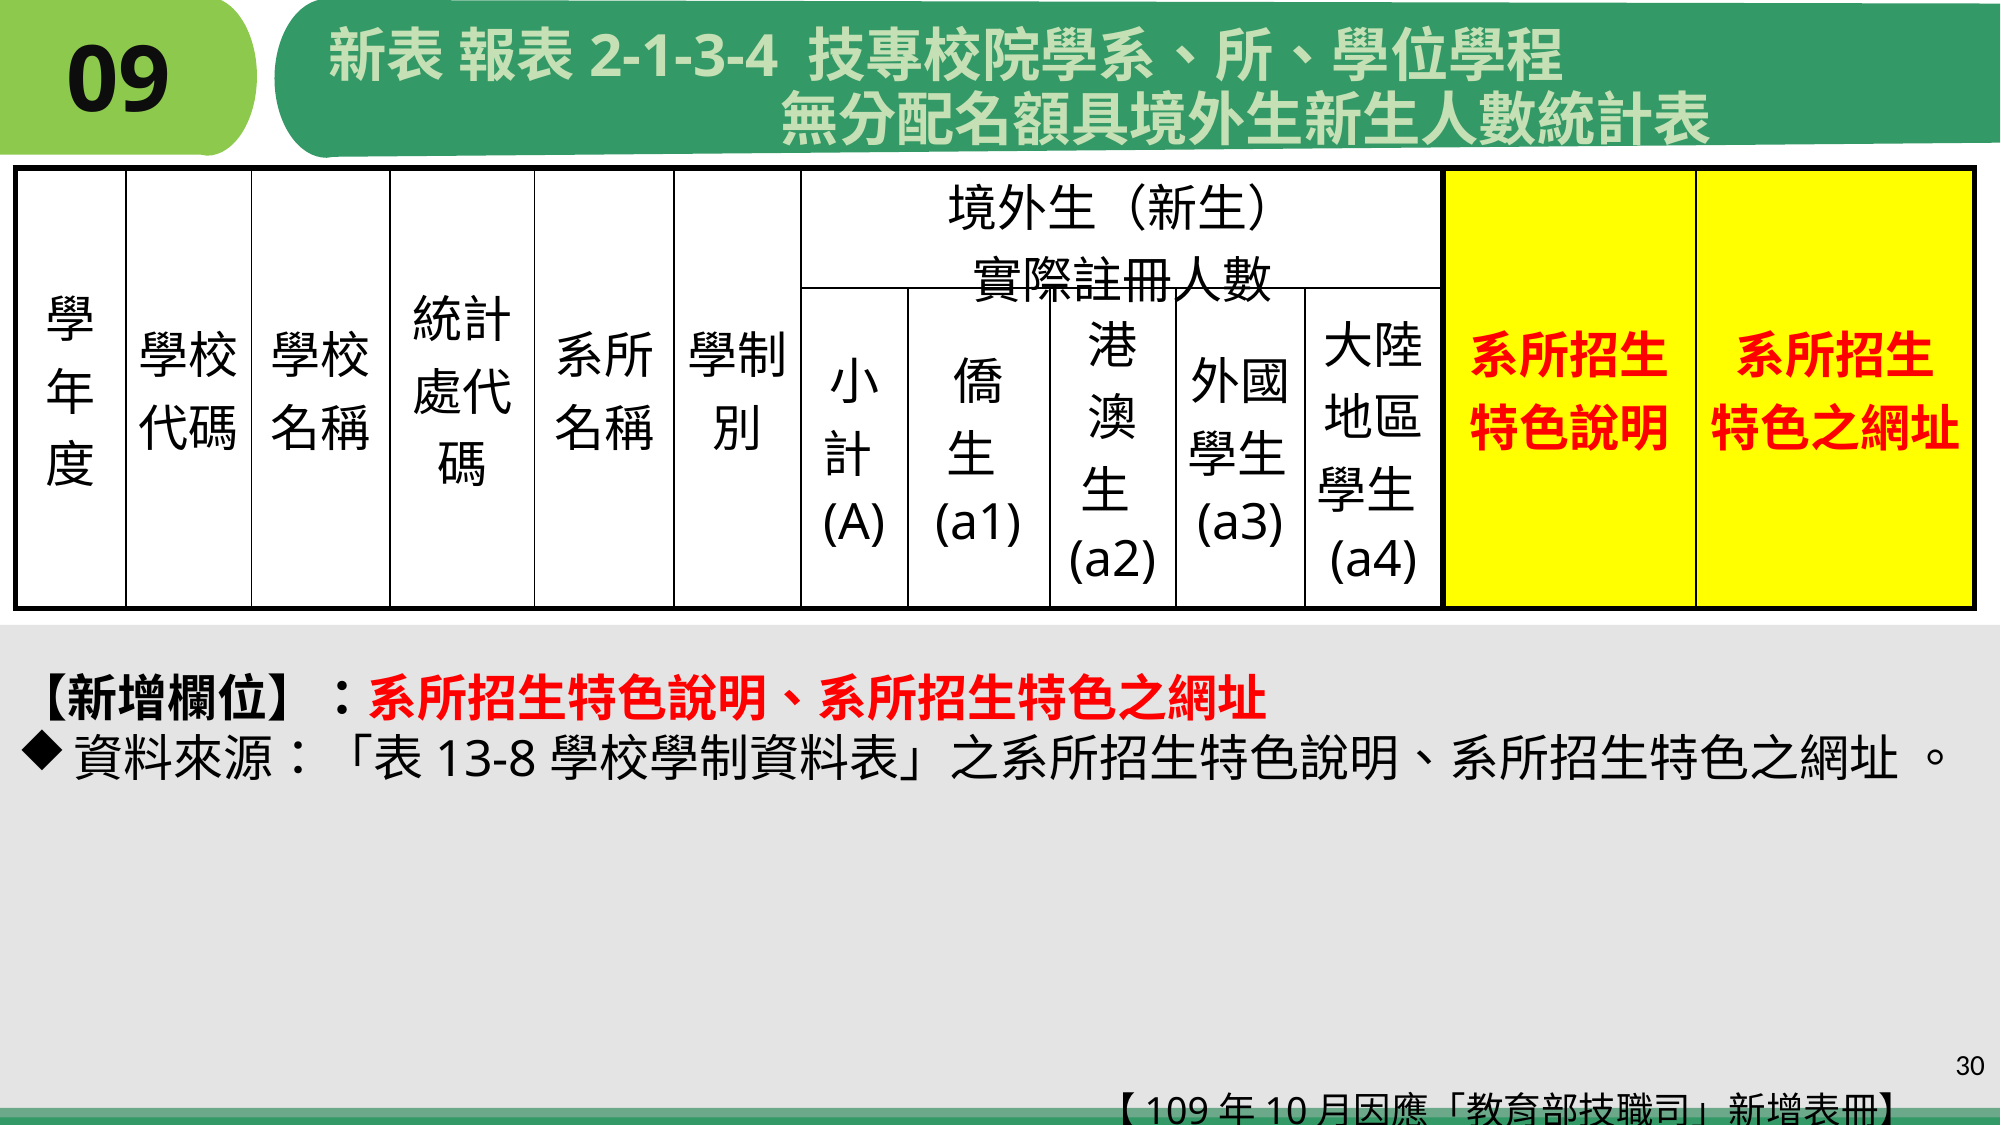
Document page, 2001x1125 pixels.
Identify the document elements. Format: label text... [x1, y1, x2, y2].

table_cell 港 澳 生(a2) [1051, 289, 1175, 606]
text_box 【新增欄位】：系所招生特色說明、系所招生特色之網址 資料來源：「表13-8學校學制資料表」之系所招生特色說明、系所招生特色之網址 。 【109年10月因應「教育部技職司」新增表冊】 [2, 629, 2000, 1125]
table_header 系所名稱 [535, 171, 673, 606]
table_header 系所招生 特色說明 [1446, 171, 1695, 606]
table_header 境外生（新生） 實際註冊人數 [802, 171, 1440, 287]
table_cell 僑 生(a1) [909, 289, 1049, 606]
table_cell 外國 學生(a3) [1177, 289, 1304, 606]
text_box 新表 報表2-1-3-4 技專校院學系、所、學位學程 無分配名額具境外生新生人數統計表 [314, 19, 1975, 142]
table_header 學年度 [18, 171, 125, 606]
table_cell 大陸 地區 學生(a4) [1306, 289, 1440, 606]
table_header 學制別 [675, 171, 800, 606]
table_header 統計處代碼 [391, 171, 534, 606]
table_header 系所招生 特色之網址 [1697, 171, 1972, 606]
table_header 學校代碼 [127, 171, 251, 606]
title 09 [51, 24, 257, 165]
table_header 學校名稱 [252, 171, 389, 606]
table_cell 小計(A) [802, 289, 907, 606]
